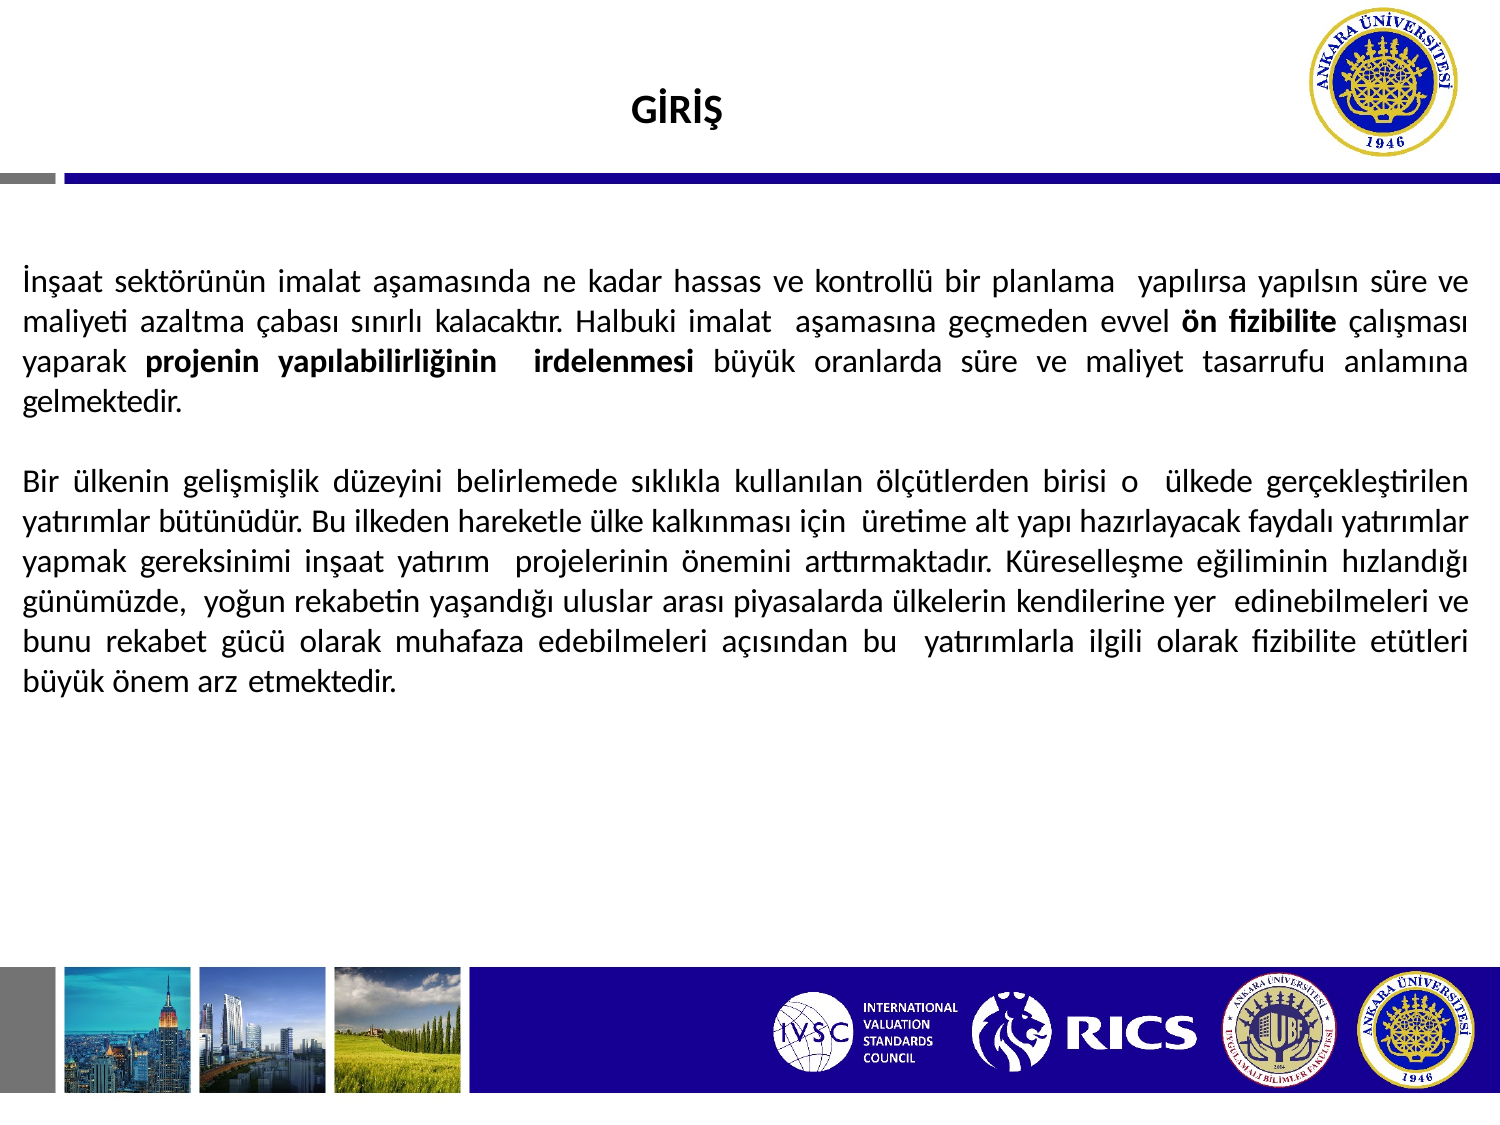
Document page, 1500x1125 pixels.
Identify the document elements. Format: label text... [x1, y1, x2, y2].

title GİRİŞ [628, 79, 781, 257]
picture [0, 0, 1500, 1125]
text_box İnşaat sektörünün imalat aşamasında ne kadar hassas ve kontrollü bir planlama yapılırsa yapılsın süre ve maliyeti azaltma çabası sınırlı kalacaktır. Halbuki imalat aşamasına geçmeden evvel ön fizibilite çalışması yaparak projenin yapılabilirliğinin irdelenmesi büyük oranlarda süre ve maliyet tasarrufu anlamına gelmektedir. Bir ülkenin gelişmişlik düzeyini belirlemede sıklıkla kullanılan ölçütlerden birisi o ülkede gerçekleştirilen yatırımlar bütünüdür. Bu ilkeden hareketle ülke kalkınması için üretime alt yapı hazırlayacak faydalı yatırımlar yapmak gereksinimi inşaat yatırım projelerinin önemini arttırmaktadır. Küreselleşme eğiliminin hızlandığı günümüzde, yoğun rekabetin yaşandığı uluslar arası piyasalarda ülkelerin kendilerine yer edinebilmeleri ve bunu rekabet gücü olarak muhafaza edebilmeleri açısından bu yatırımlarla ilgili olarak fizibilite etütleri büyük önem arz etmektedir. [20, 257, 1470, 699]
